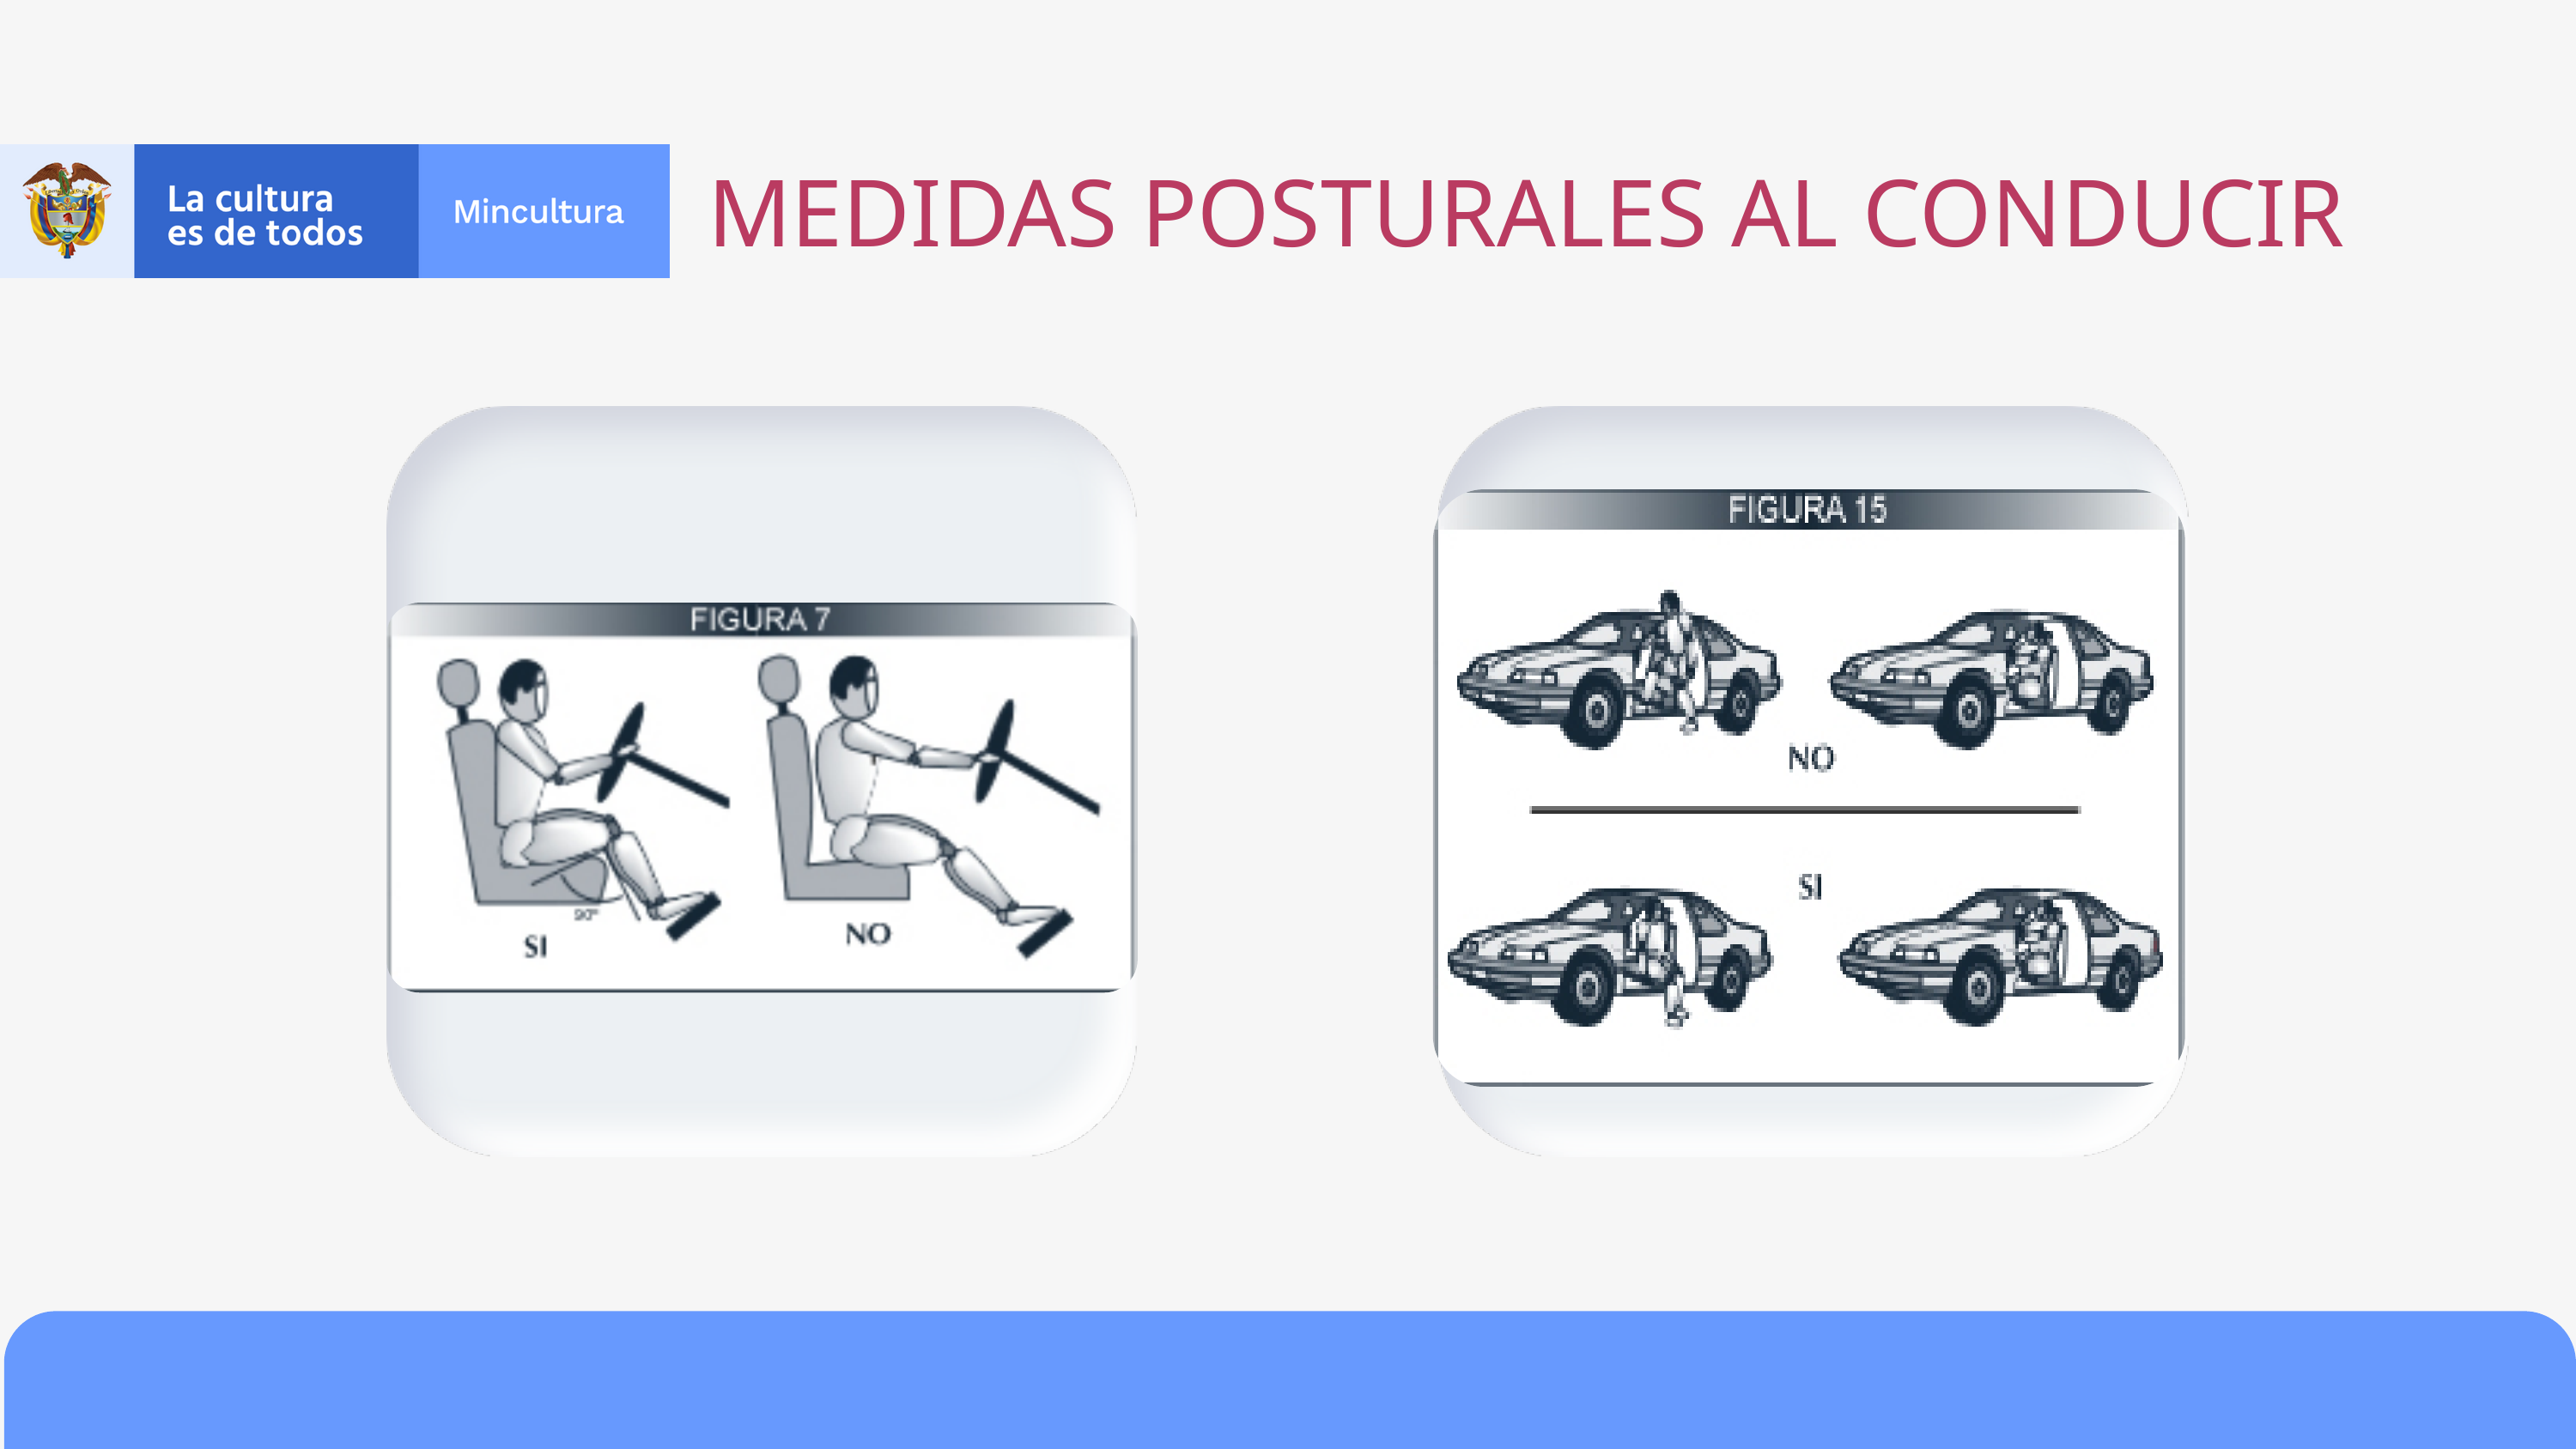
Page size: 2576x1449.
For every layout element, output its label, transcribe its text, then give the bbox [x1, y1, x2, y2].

text_box MEDIDAS POSTURALES AL CONDUCIR [671, 145, 2464, 266]
picture [0, 144, 670, 278]
picture [386, 406, 1139, 1157]
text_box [3, 1311, 2576, 1449]
picture [1432, 406, 2190, 1157]
